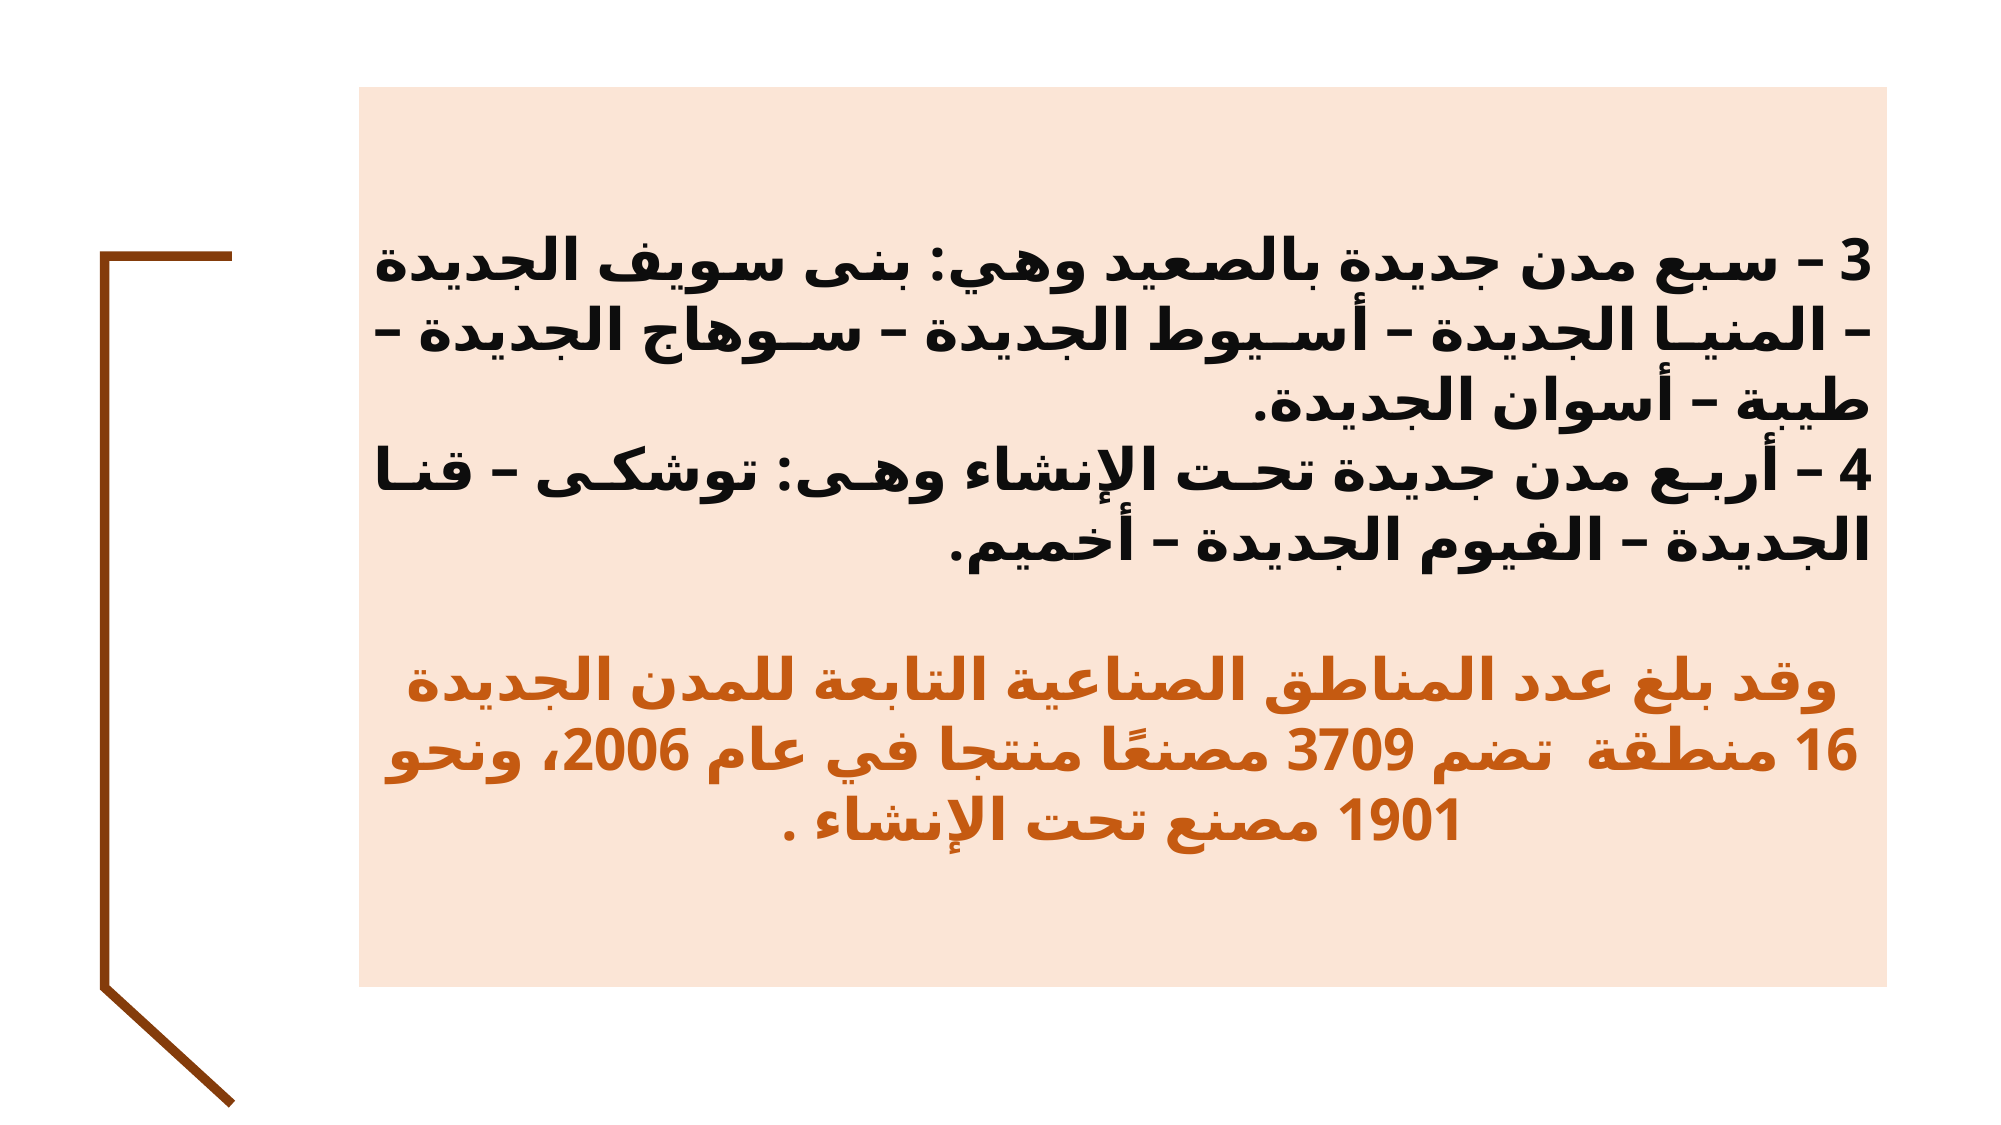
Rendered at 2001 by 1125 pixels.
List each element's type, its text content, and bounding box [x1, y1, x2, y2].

text_box 3 – سبع مدن جديدة بالصعيد وهي: بنى سويف الجديدة – المنيا الجديدة – أسيوط الجديدة – سوهاج الجديدة – طيبة – أسوان الجديدة. 4 – أربع مدن جديدة تحت الإنشاء وهى: توشكى – قنا الجديدة – الفيوم الجديدة – أخميم. وقد بلغ عدد المناطق الصناعية التابعة للمدن الجديدة 16 منطقة تضم 3709 مصنعًا منتجا في عام 2006، ونحو 1901 مصنع تحت الإنشاء . [359, 87, 1887, 987]
text_box 3 – سبع مدن جديدة بالصعيد وهي: بنى سويف الجديدة – المنيا الجديدة – أسيوط الجديدة – سوهاج الجديدة – طيبة – أسوان الجديدة. 4 – أربع مدن جديدة تحت الإنشاء وهى: توشكى – قنا الجديدة – الفيوم الجديدة – أخميم. وقد بلغ عدد المناطق الصناعية التابعة للمدن الجديدة 16 منطقة تضم 3709 مصنعًا منتجا في عام 2006، ونحو 1901 مصنع تحت الإنشاء . [103, 255, 233, 1105]
